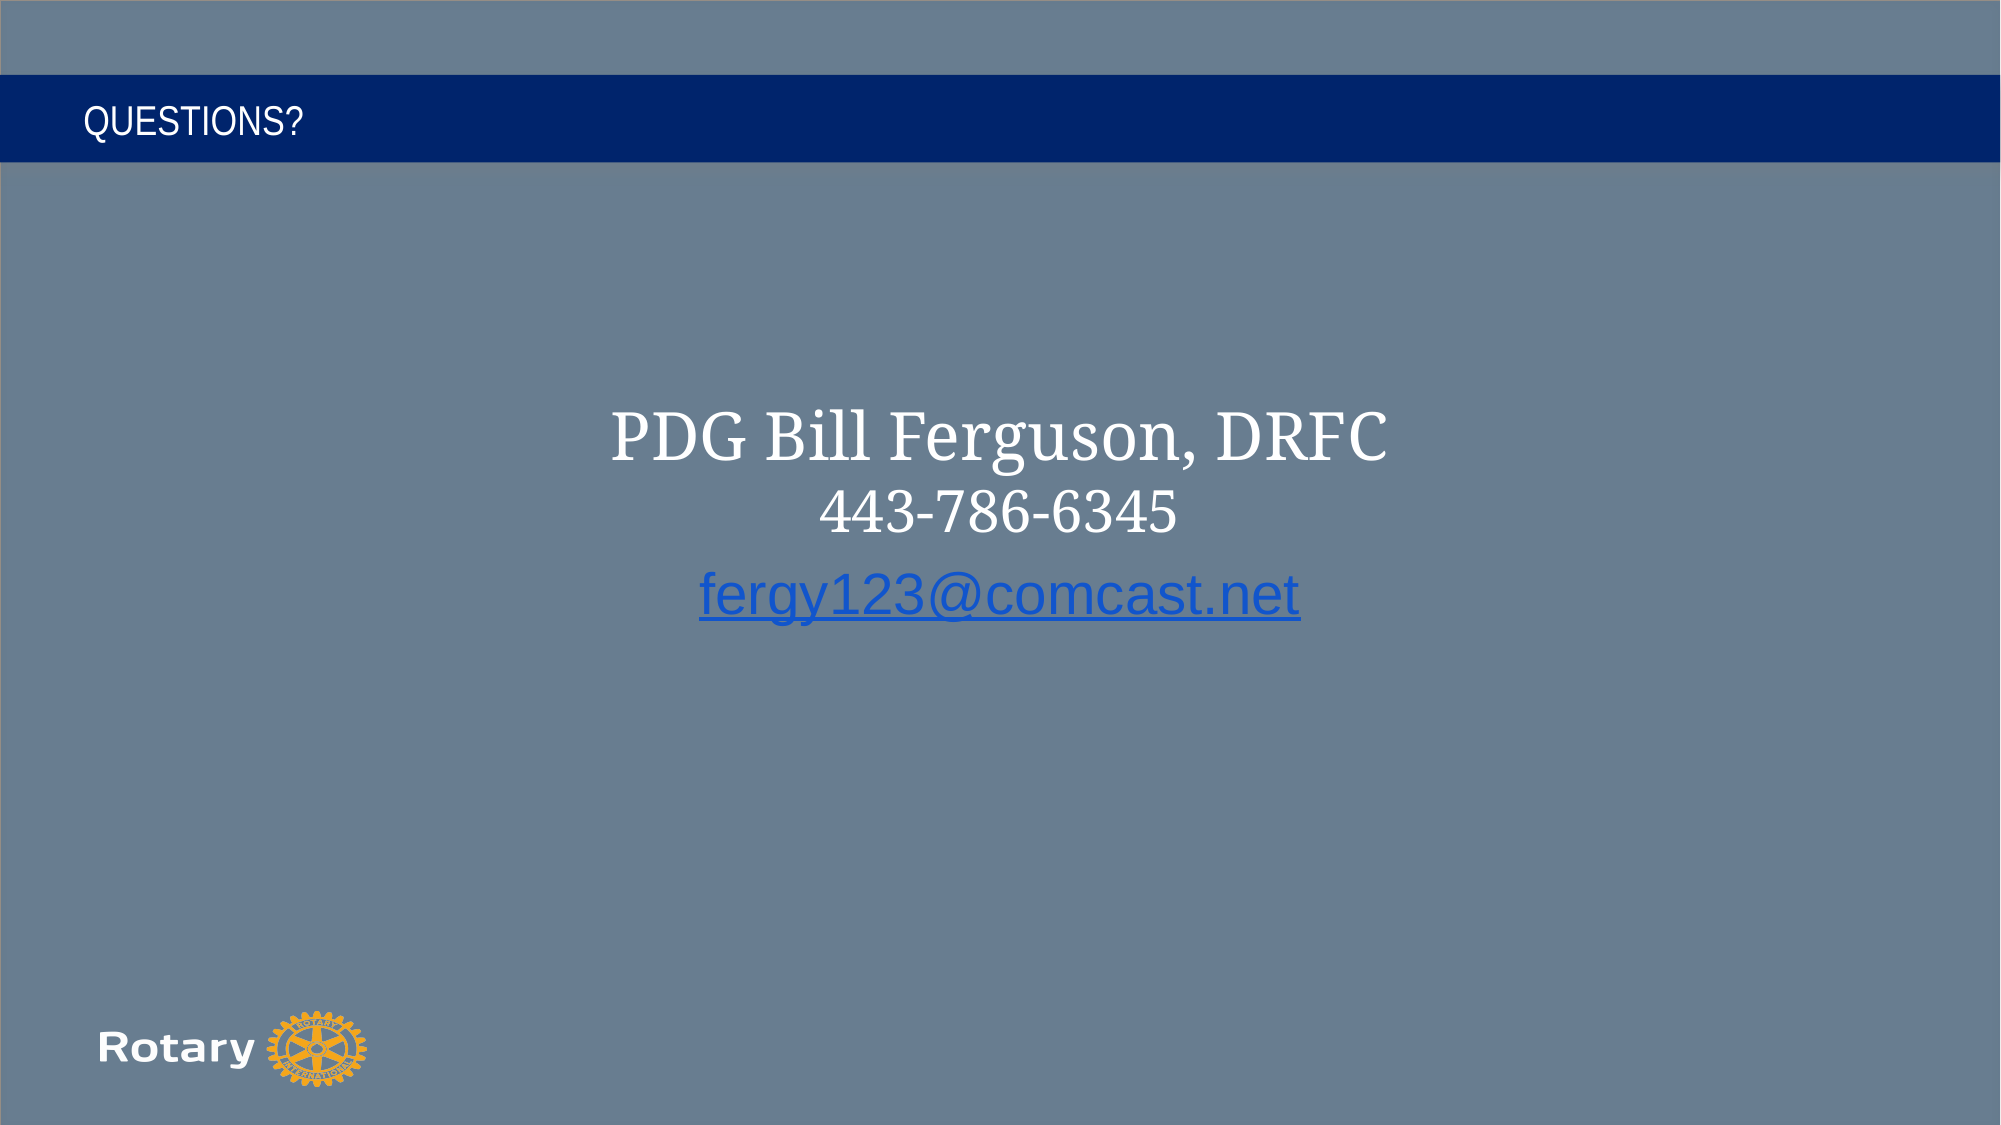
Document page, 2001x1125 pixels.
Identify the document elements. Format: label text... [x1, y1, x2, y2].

title QUESTIONS? [83, 75, 2000, 163]
picture [100, 1011, 367, 1087]
list PDG Bill Ferguson, DRFC 443-786-6345 fergy123@comcast.net [99, 200, 1900, 943]
